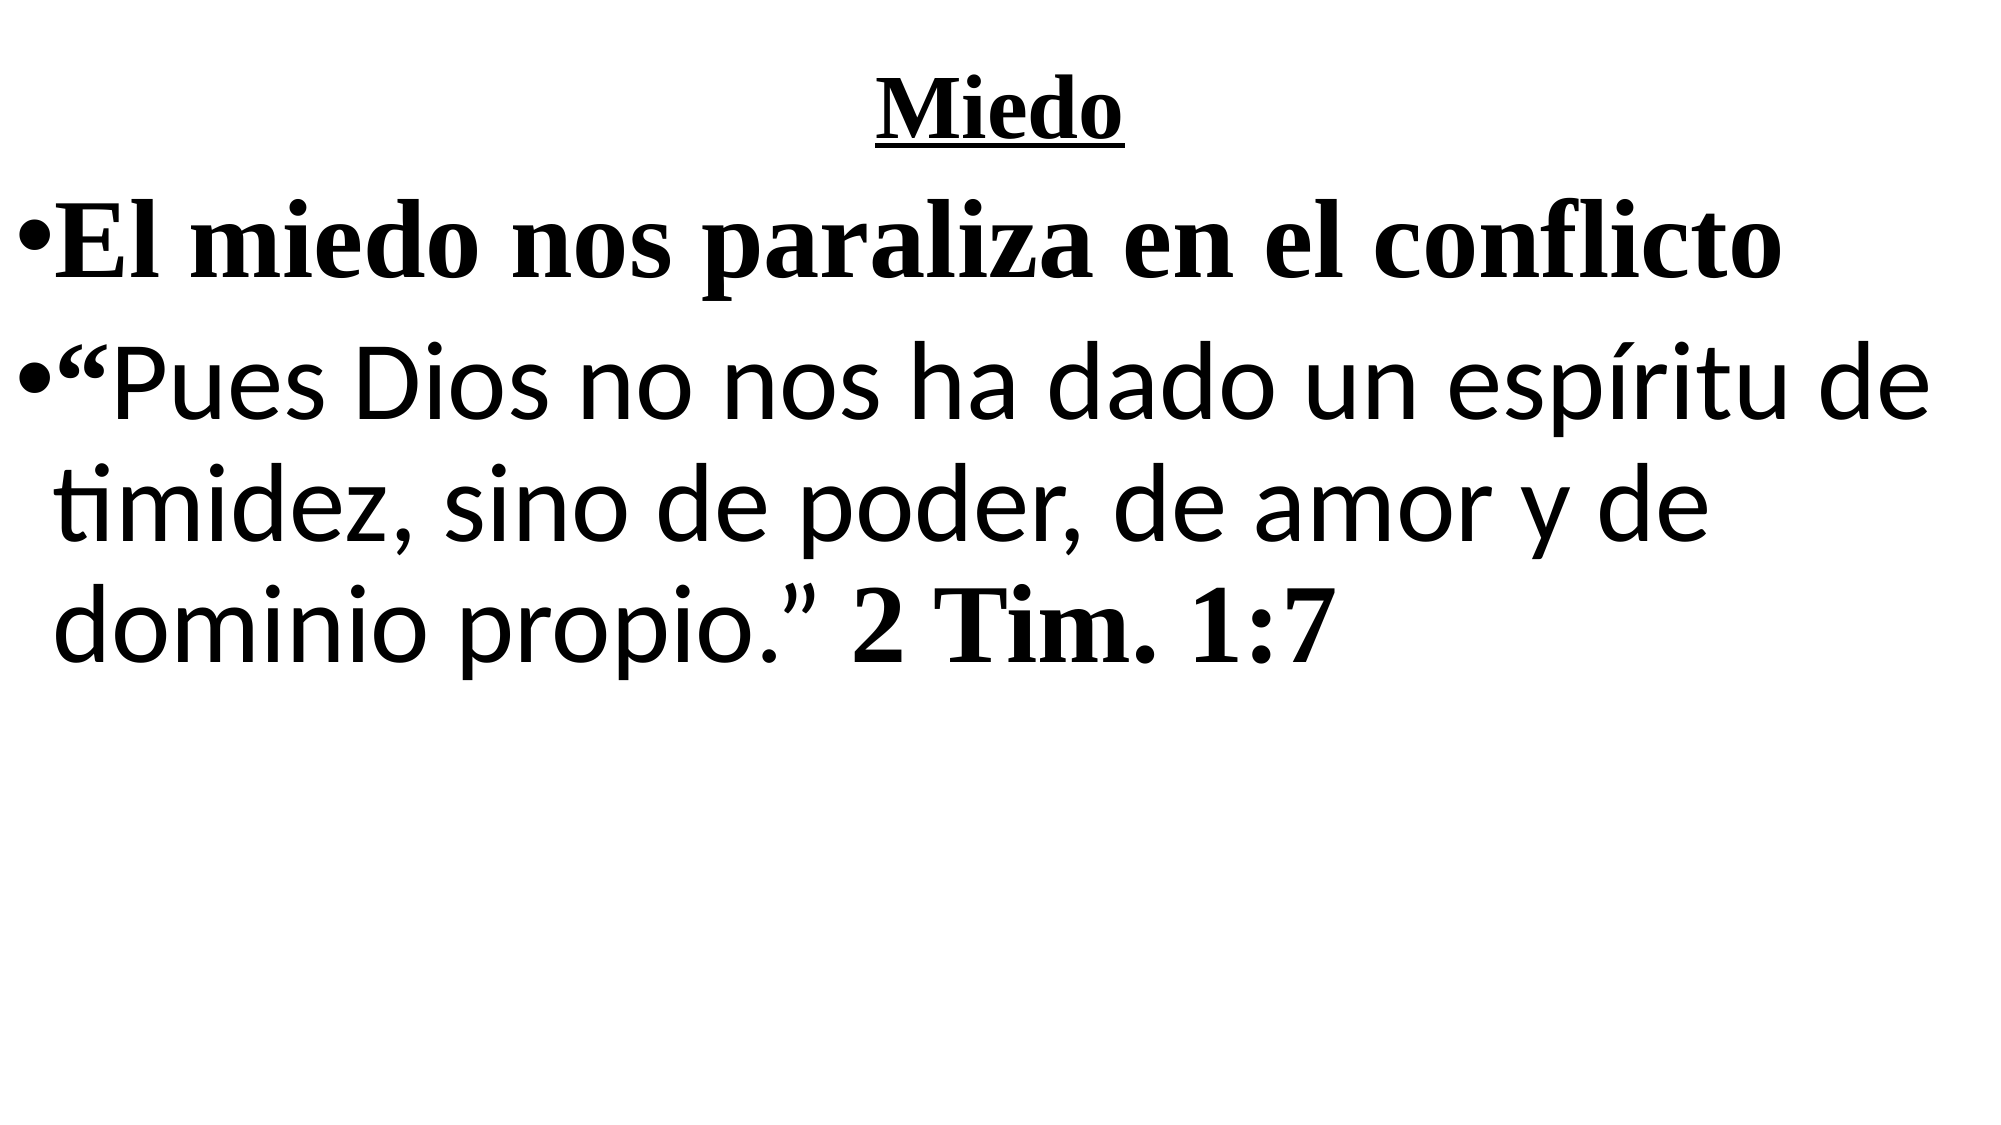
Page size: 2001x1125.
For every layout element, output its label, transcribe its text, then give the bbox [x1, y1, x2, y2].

title Miedo [0, 0, 2000, 172]
list El miedo nos paraliza en el conflicto “Pues Dios no nos ha dado un espíritu de timidez, sino de poder, de amor y de dominio propio.” 2 Tim. 1:7 [0, 172, 2000, 1125]
